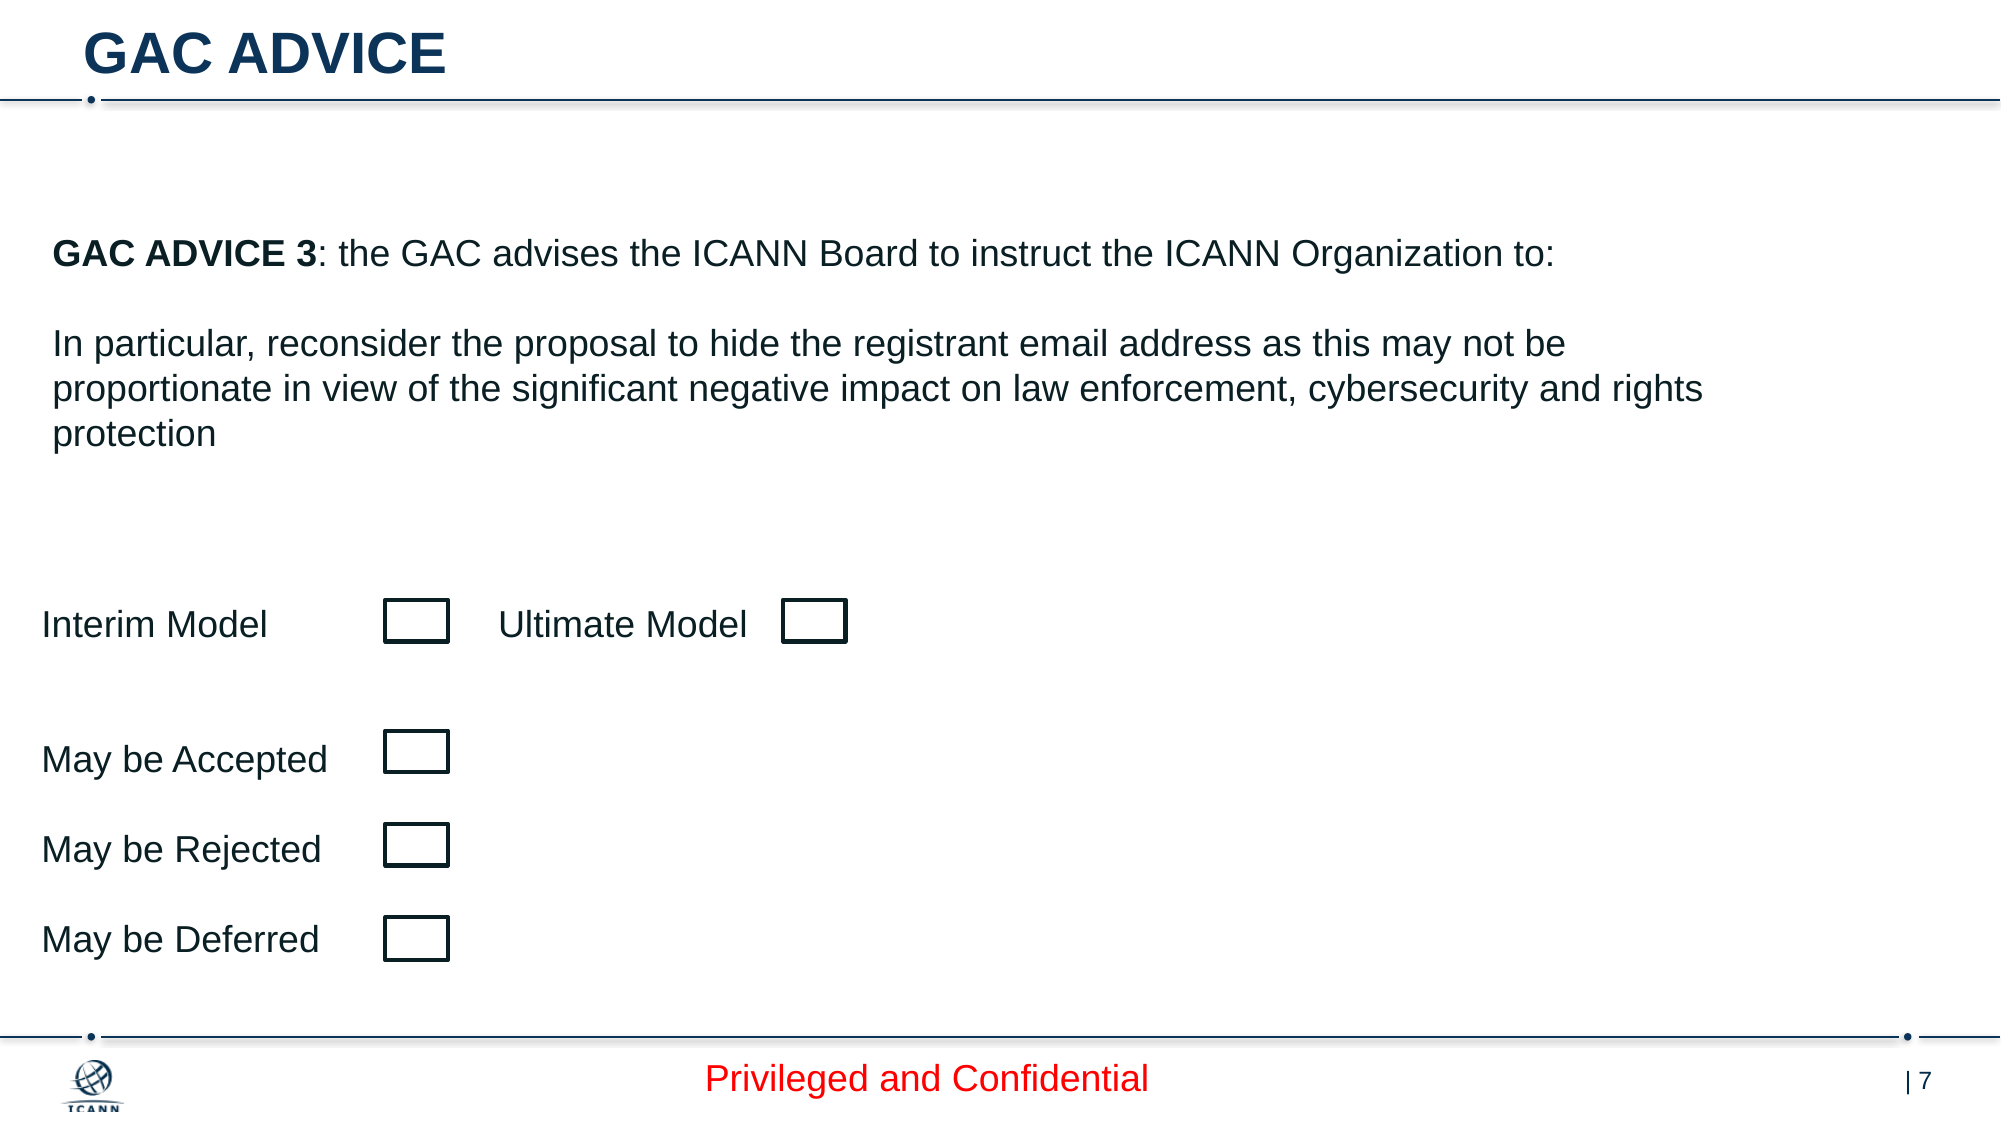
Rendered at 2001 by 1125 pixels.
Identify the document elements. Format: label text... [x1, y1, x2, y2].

text_box [383, 598, 450, 644]
text_box Interim Model Ultimate Model May be Accepted May be Rejected May be Deferred [39, 598, 1589, 1007]
title GAC ADVICE [68, 7, 1849, 82]
text_box [383, 822, 450, 868]
text_box [383, 915, 450, 962]
text_box [383, 729, 450, 774]
text_box GAC ADVICE 3: the GAC advises the ICANN Board to instruct the ICANN Organization to: In particular, reconsider the proposal to hide the registrant email address as this may not be proportionate in view of the significant negative impact on law enforcement, cybersecurity and rights protection [52, 228, 1740, 1125]
text_box [781, 598, 848, 644]
